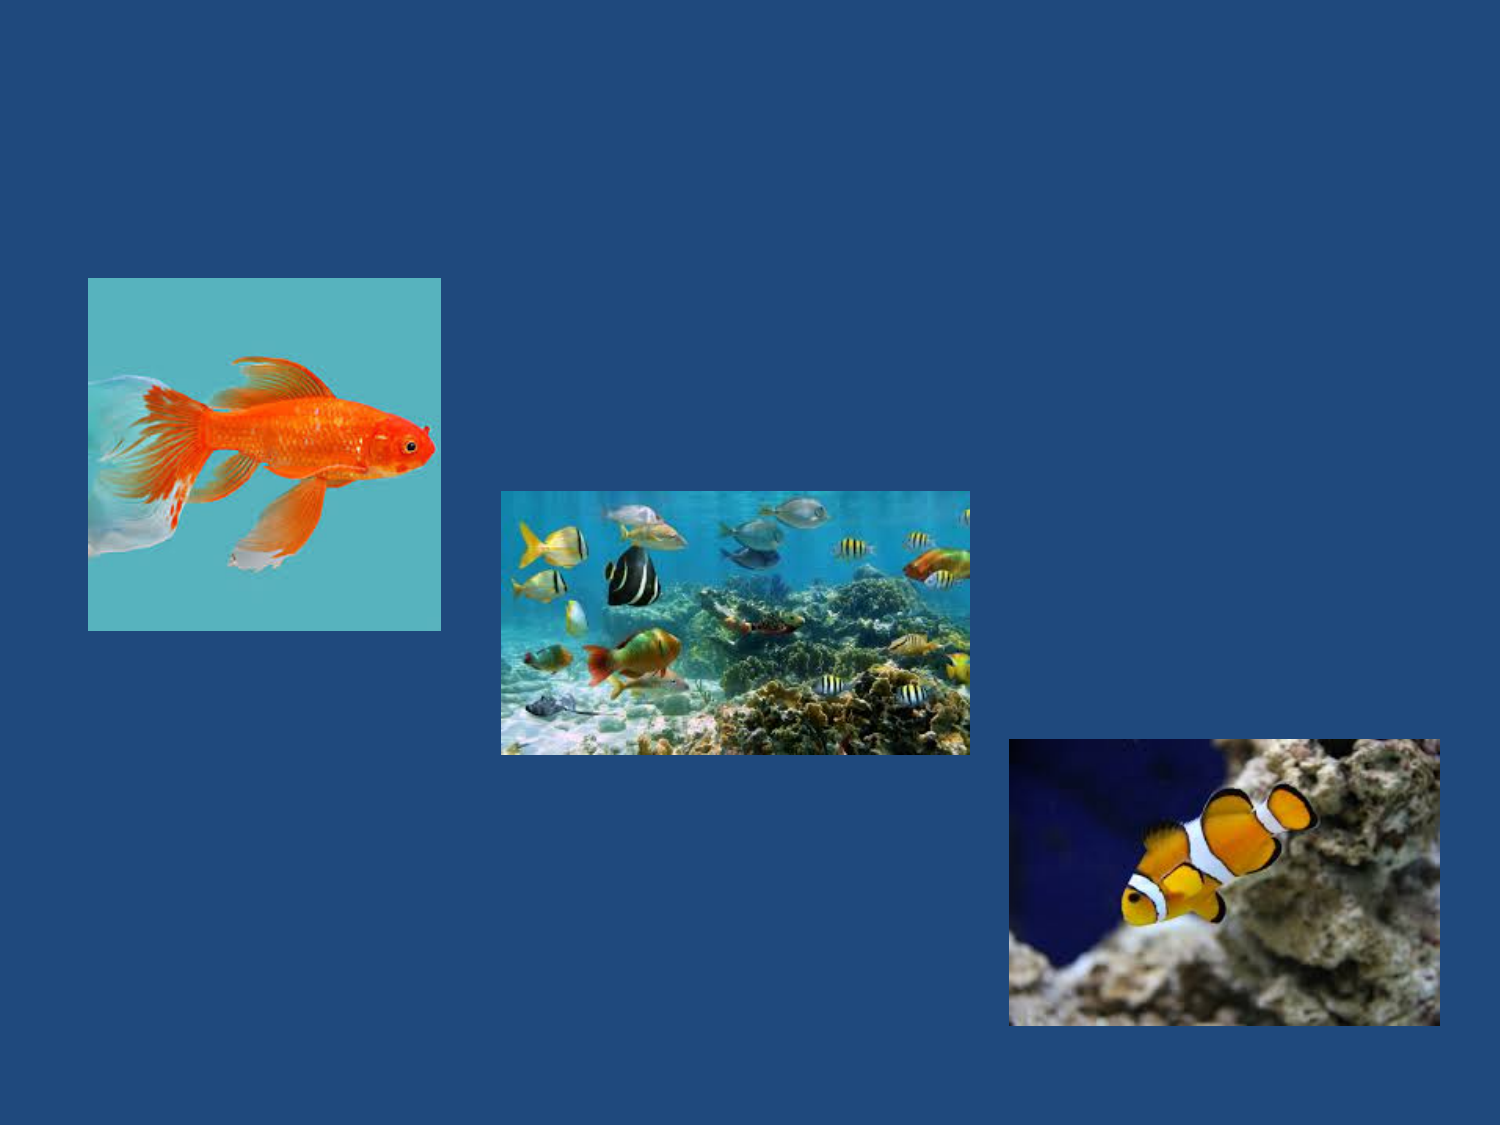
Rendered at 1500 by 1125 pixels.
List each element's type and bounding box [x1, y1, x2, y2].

picture [88, 278, 441, 631]
picture [1009, 739, 1440, 1026]
picture [501, 491, 970, 755]
